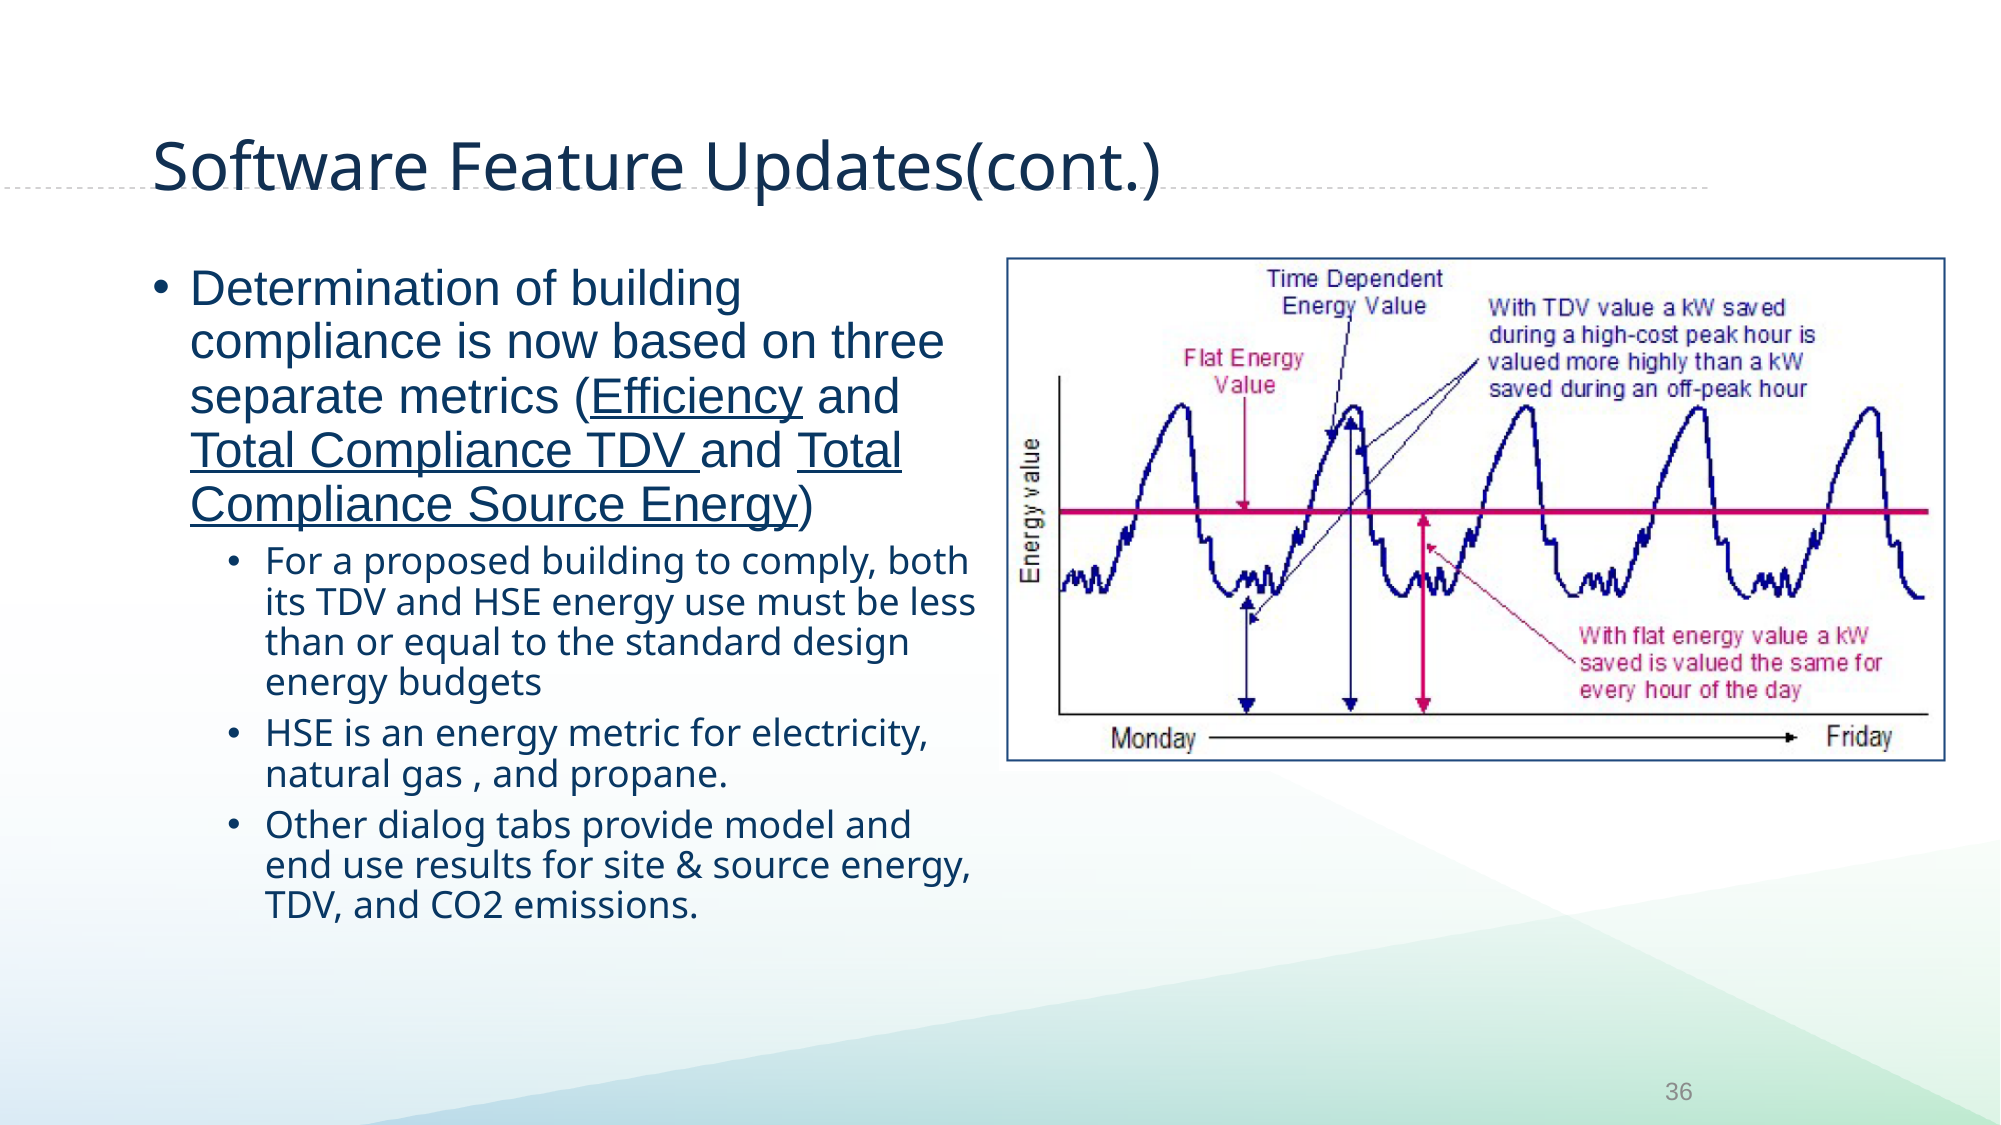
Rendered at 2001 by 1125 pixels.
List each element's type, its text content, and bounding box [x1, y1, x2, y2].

title Software Feature Updates(cont.) [137, 59, 1863, 254]
slide_number 36 [1412, 1060, 1709, 1121]
list Determination of building compliance is now based on three separate metrics (Efficiency and Total Compliance TDV and Total Compliance Source Energy) For a proposed building to comply, both its TDV and HSE energy use must be less than or equal to the standard design energy budgets HSE is an energy metric for electricity, natural gas , and propane. Other dialog tabs provide model and end use results for site & source energy, TDV, and CO2 emissions. [137, 254, 1000, 1014]
picture [0, 0, 2001, 1125]
